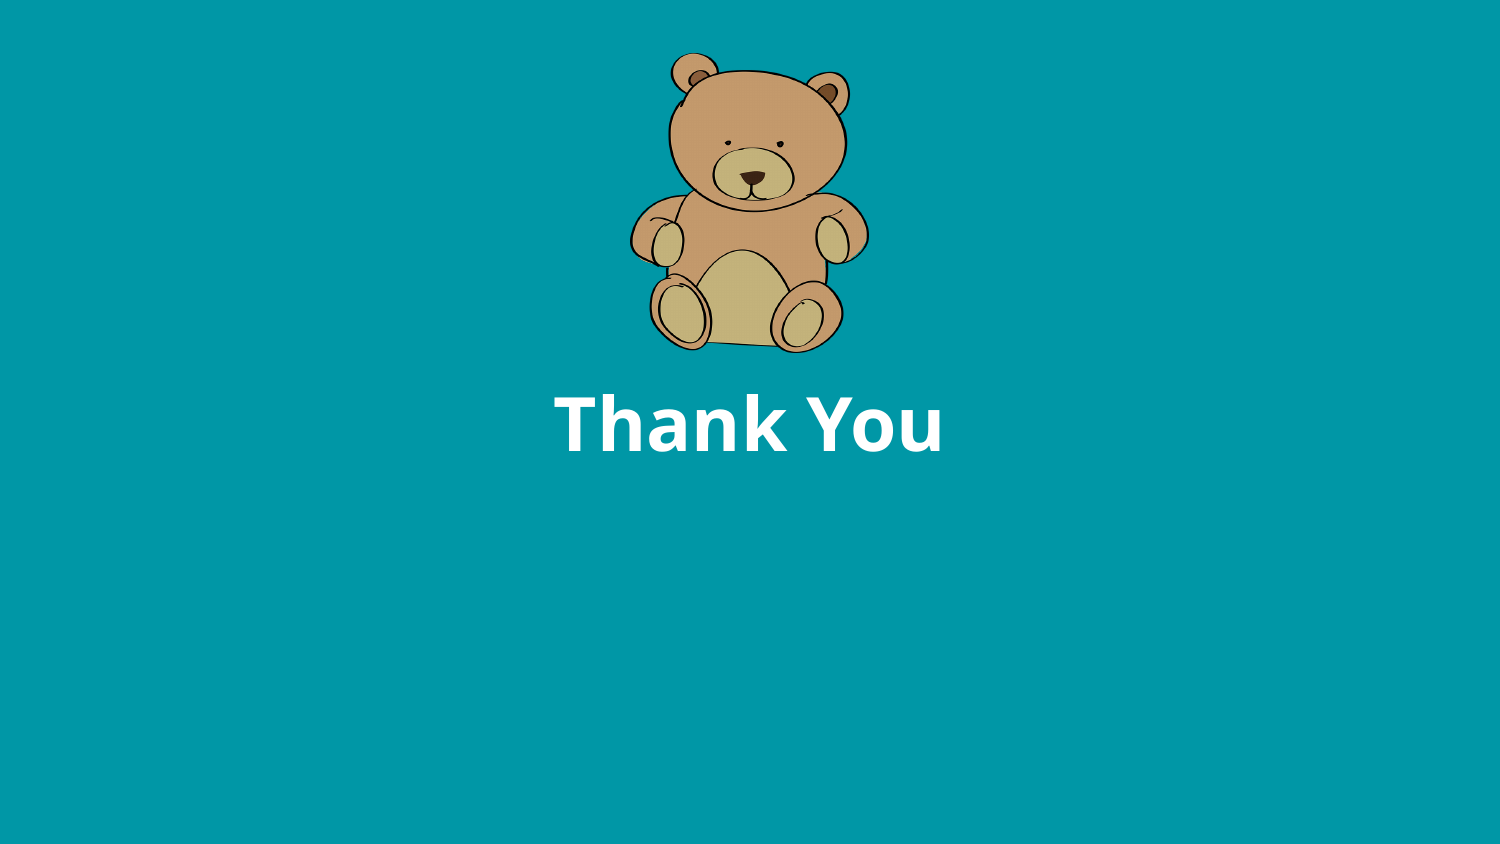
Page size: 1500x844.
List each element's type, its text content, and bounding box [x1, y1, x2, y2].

title Thank You [51, 352, 1449, 491]
picture [630, 52, 870, 354]
